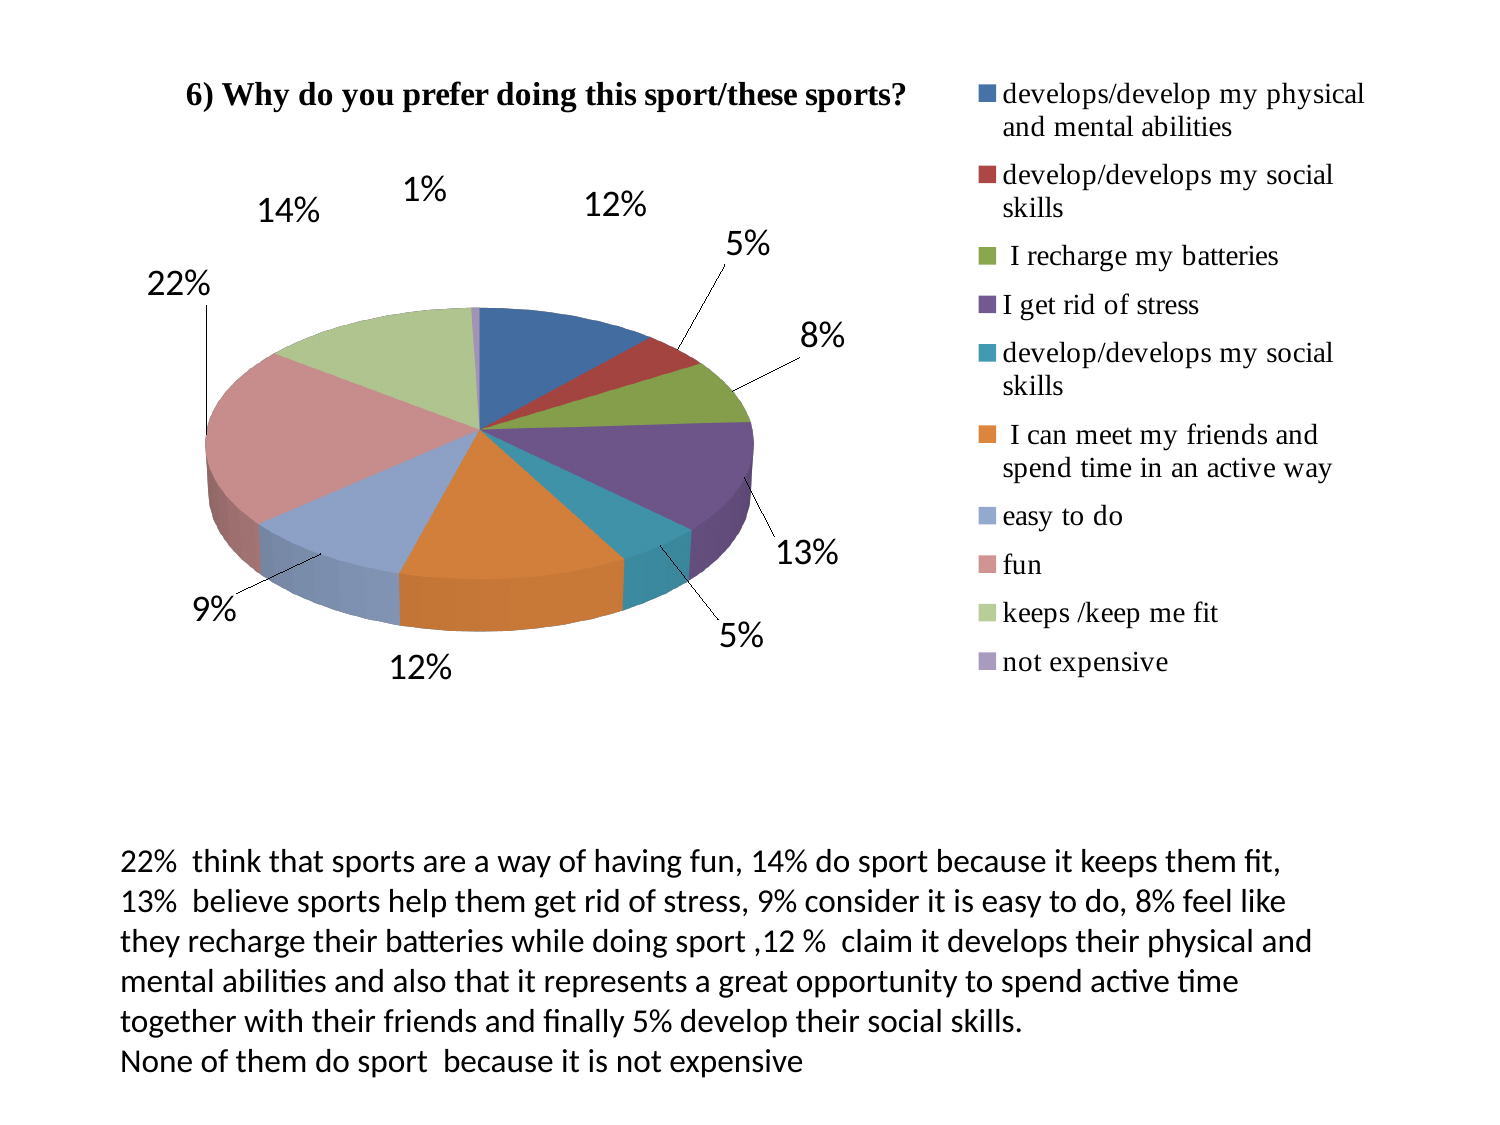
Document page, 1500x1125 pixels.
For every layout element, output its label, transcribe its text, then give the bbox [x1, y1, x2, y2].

chart [81, 34, 1395, 774]
text_box 22% think that sports are a way of having fun, 14% do sport because it keeps them fit, 13% believe sports help them get rid of stress, 9% consider it is easy to do, 8% feel like they recharge their batteries while doing sport ,12 % claim it develops their physical and mental abilities and also that it represents a great opportunity to spend active time together with their friends and finally 5% develop their social skills. None of them do sport because it is not expensive [105, 831, 1336, 1087]
